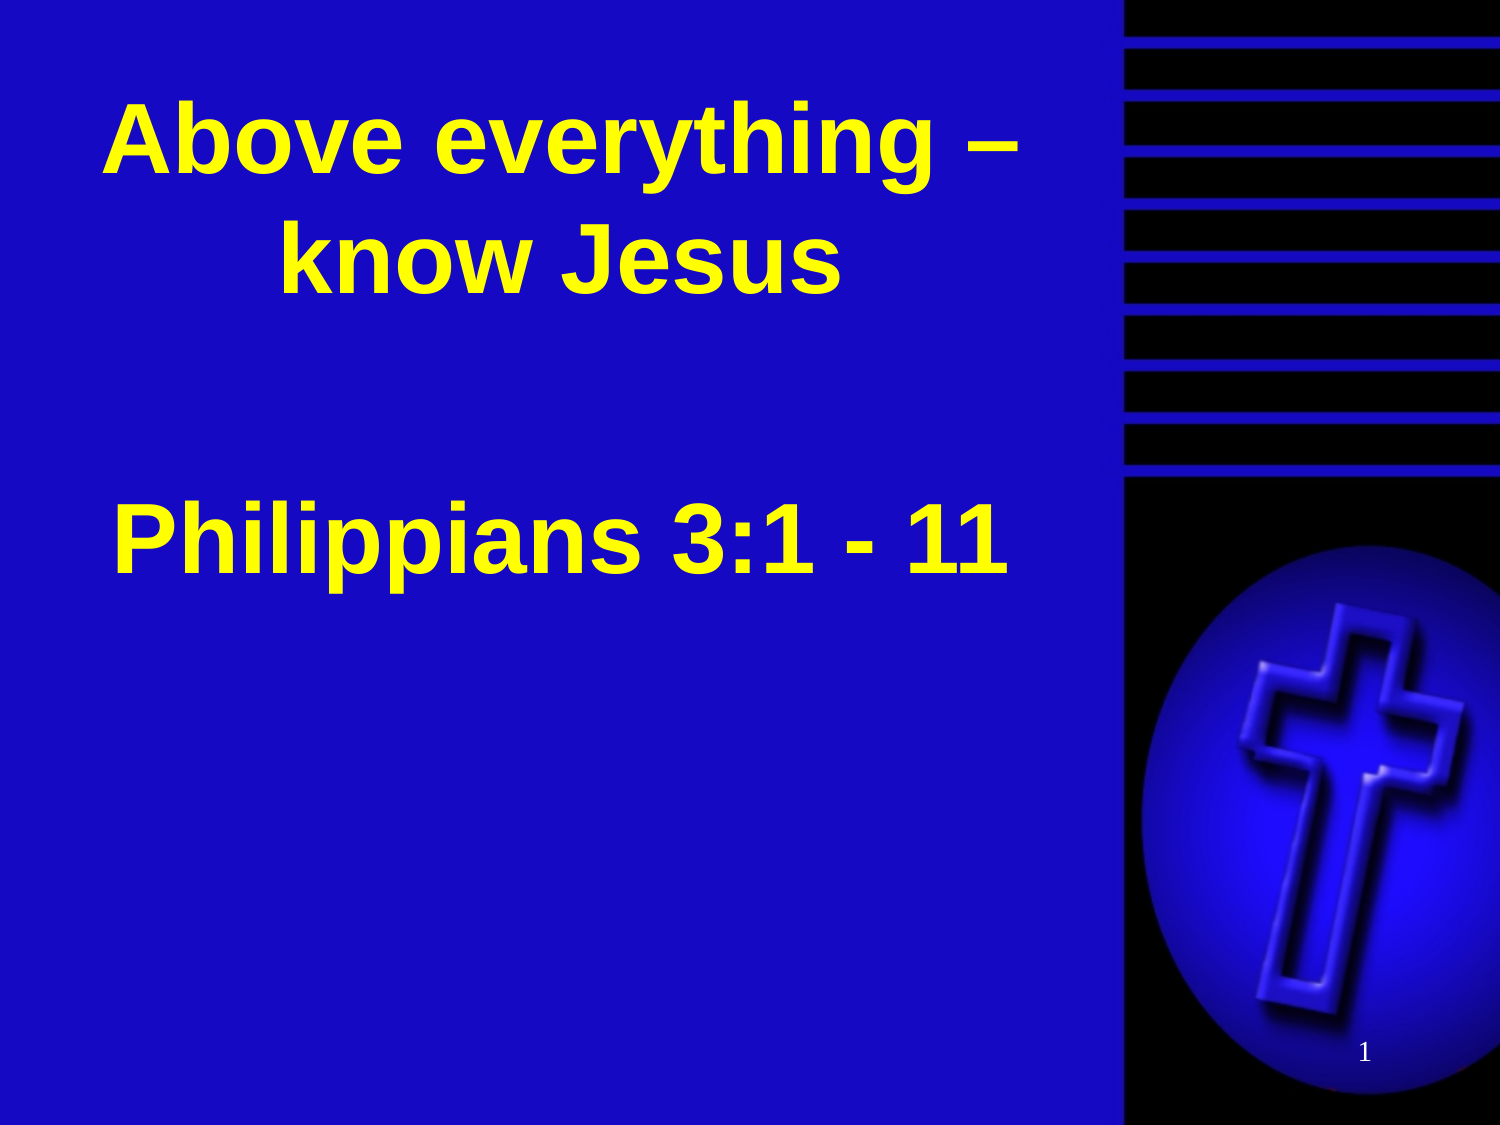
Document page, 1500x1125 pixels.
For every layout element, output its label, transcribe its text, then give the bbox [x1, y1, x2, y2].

slide_number 1 [1074, 1024, 1388, 1101]
picture [0, 0, 1500, 1125]
subtitle Above everything – know Jesus Philippians 3:1 - 11 [40, 66, 1081, 1067]
